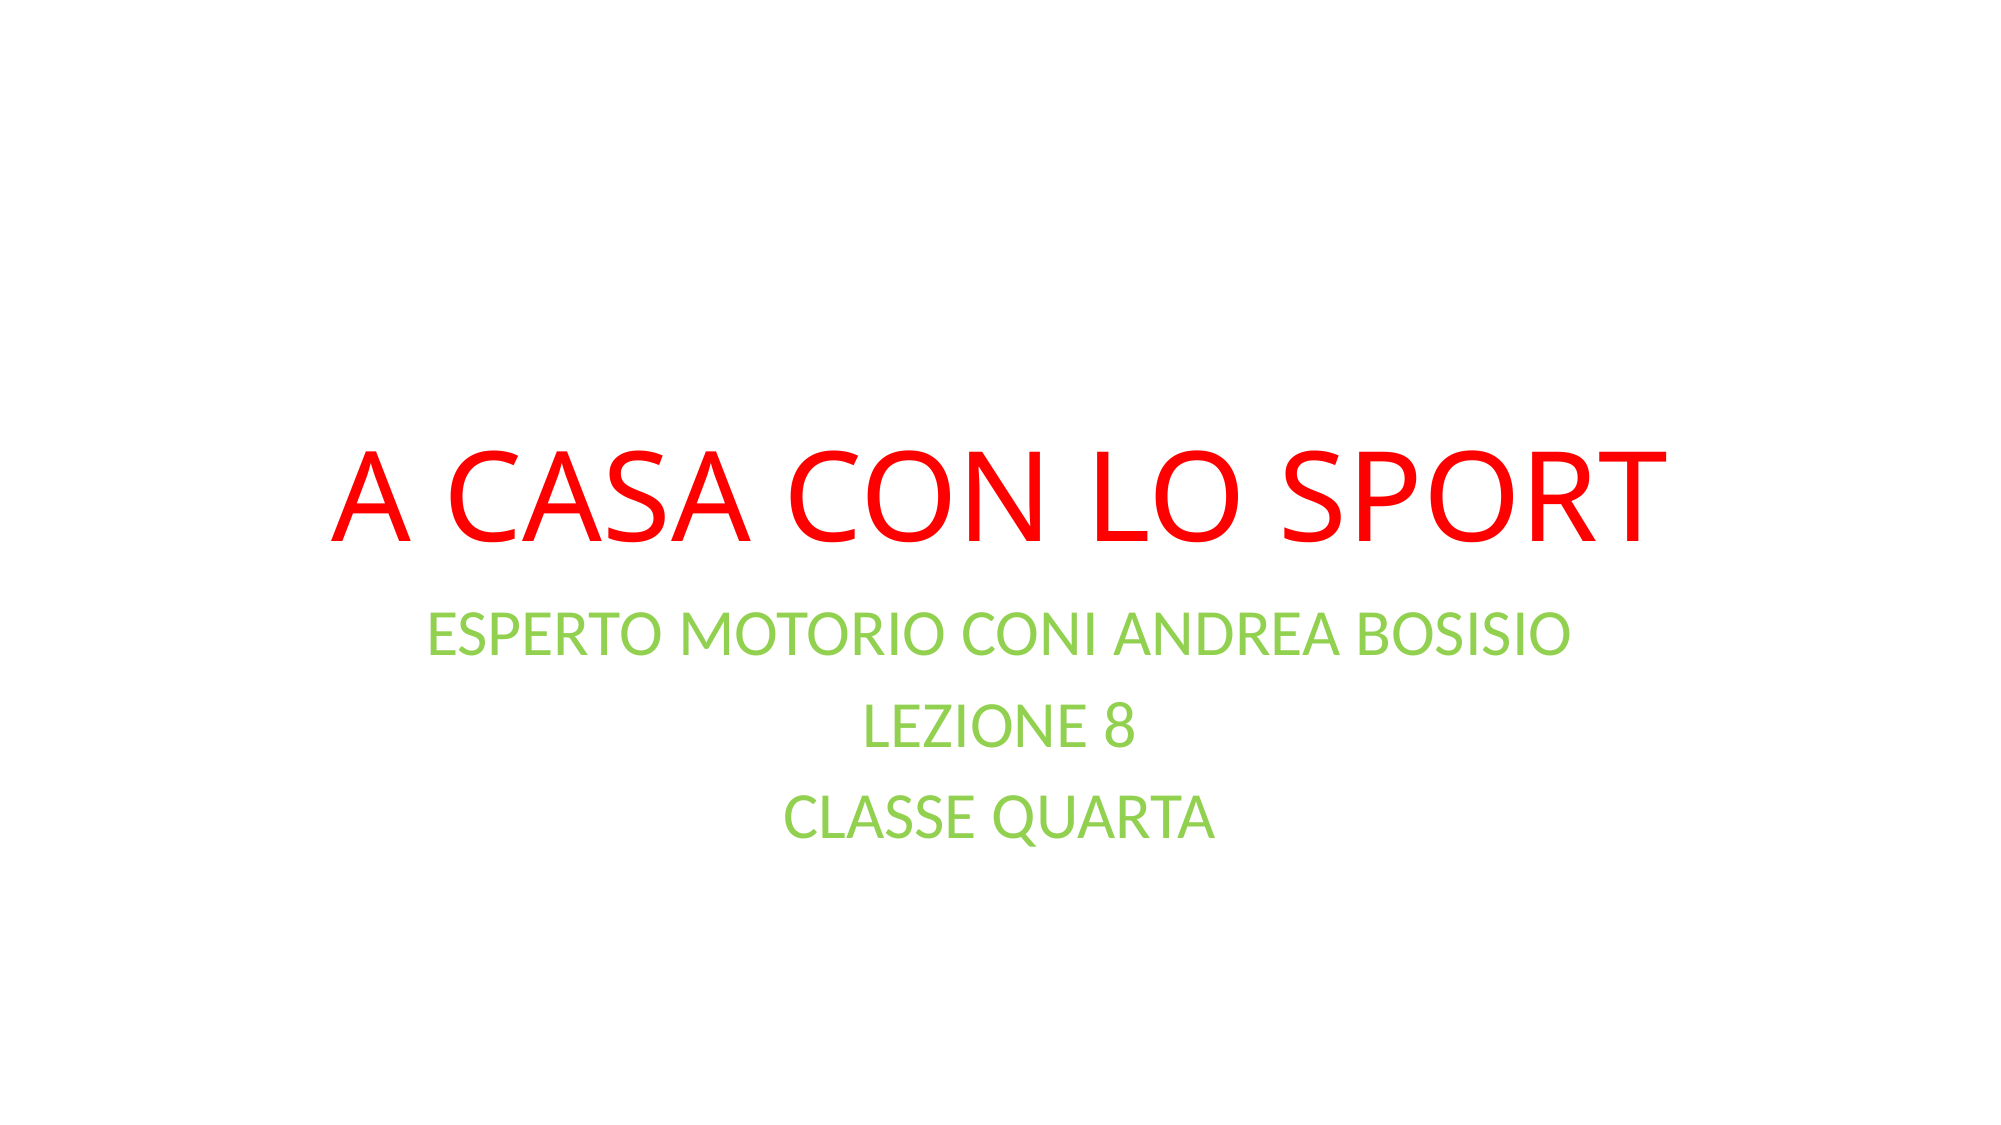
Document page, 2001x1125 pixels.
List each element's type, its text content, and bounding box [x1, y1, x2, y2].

title A CASA CON LO SPORT [249, 184, 1750, 576]
subtitle ESPERTO MOTORIO CONI ANDREA BOSISIO LEZIONE 8 CLASSE QUARTA [249, 590, 1750, 863]
